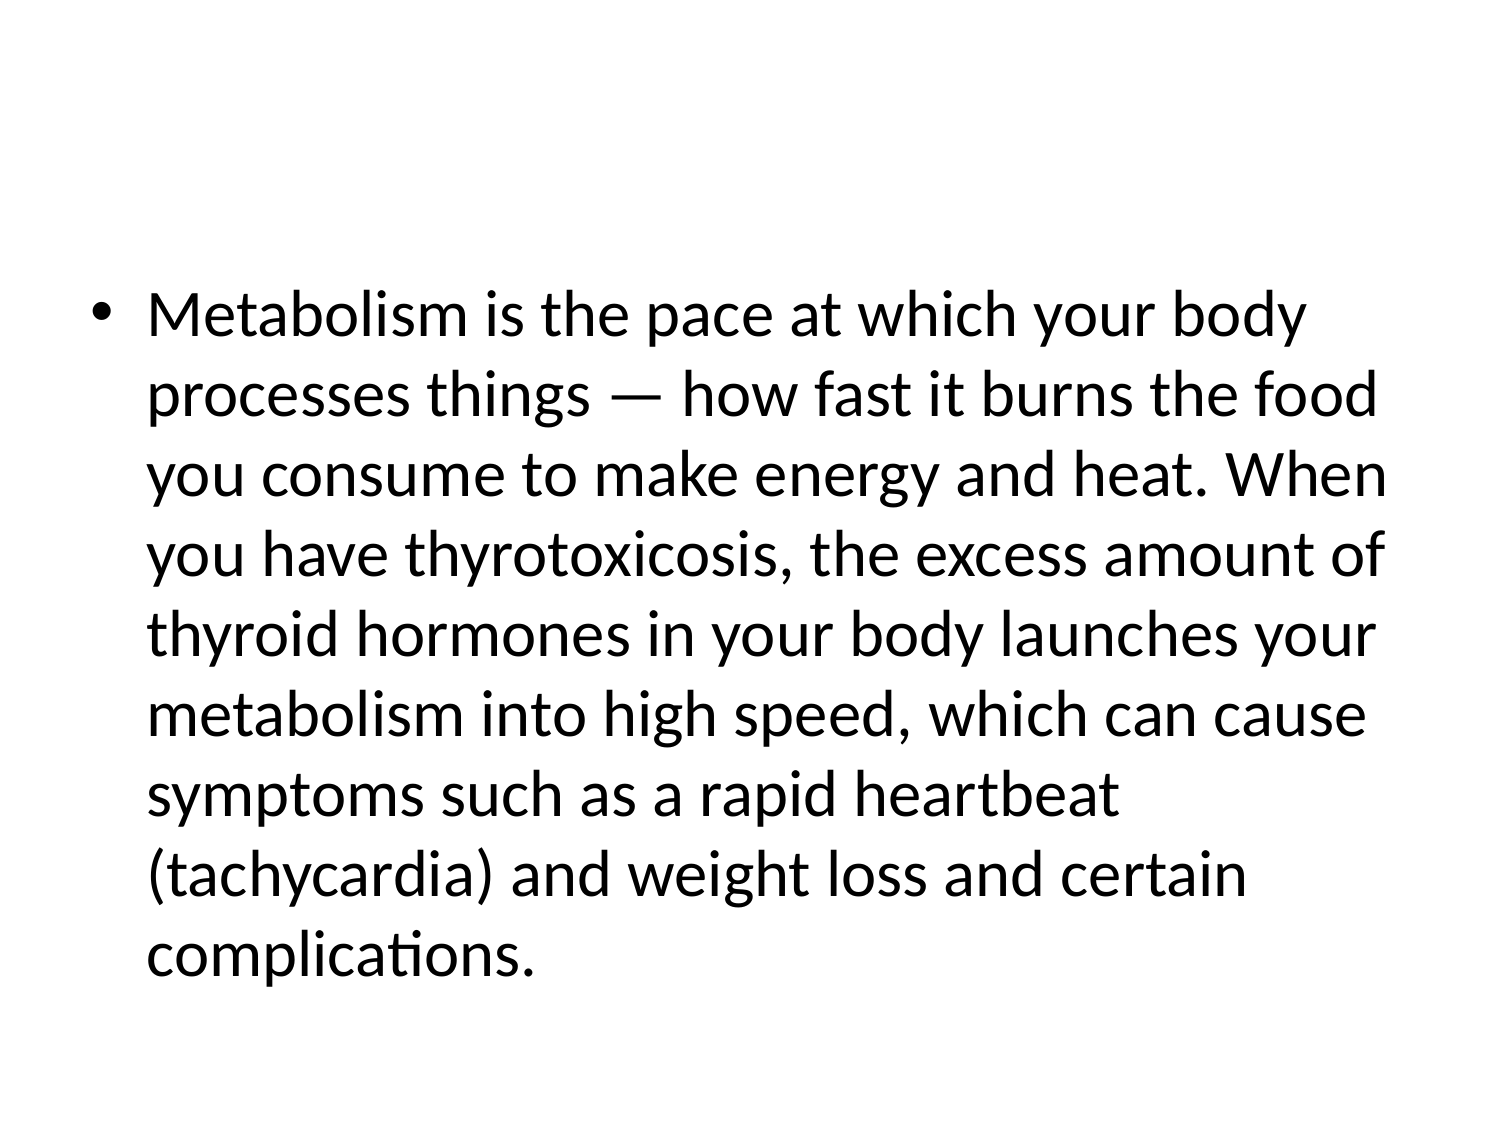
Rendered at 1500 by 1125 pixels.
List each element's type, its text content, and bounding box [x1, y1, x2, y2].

list Metabolism is the pace at which your body processes things — how fast it burns the food you consume to make energy and heat. When you have thyrotoxicosis, the excess amount of thyroid hormones in your body launches your metabolism into high speed, which can cause symptoms such as a rapid heartbeat (tachycardia) and weight loss and certain complications. [75, 262, 1425, 1005]
